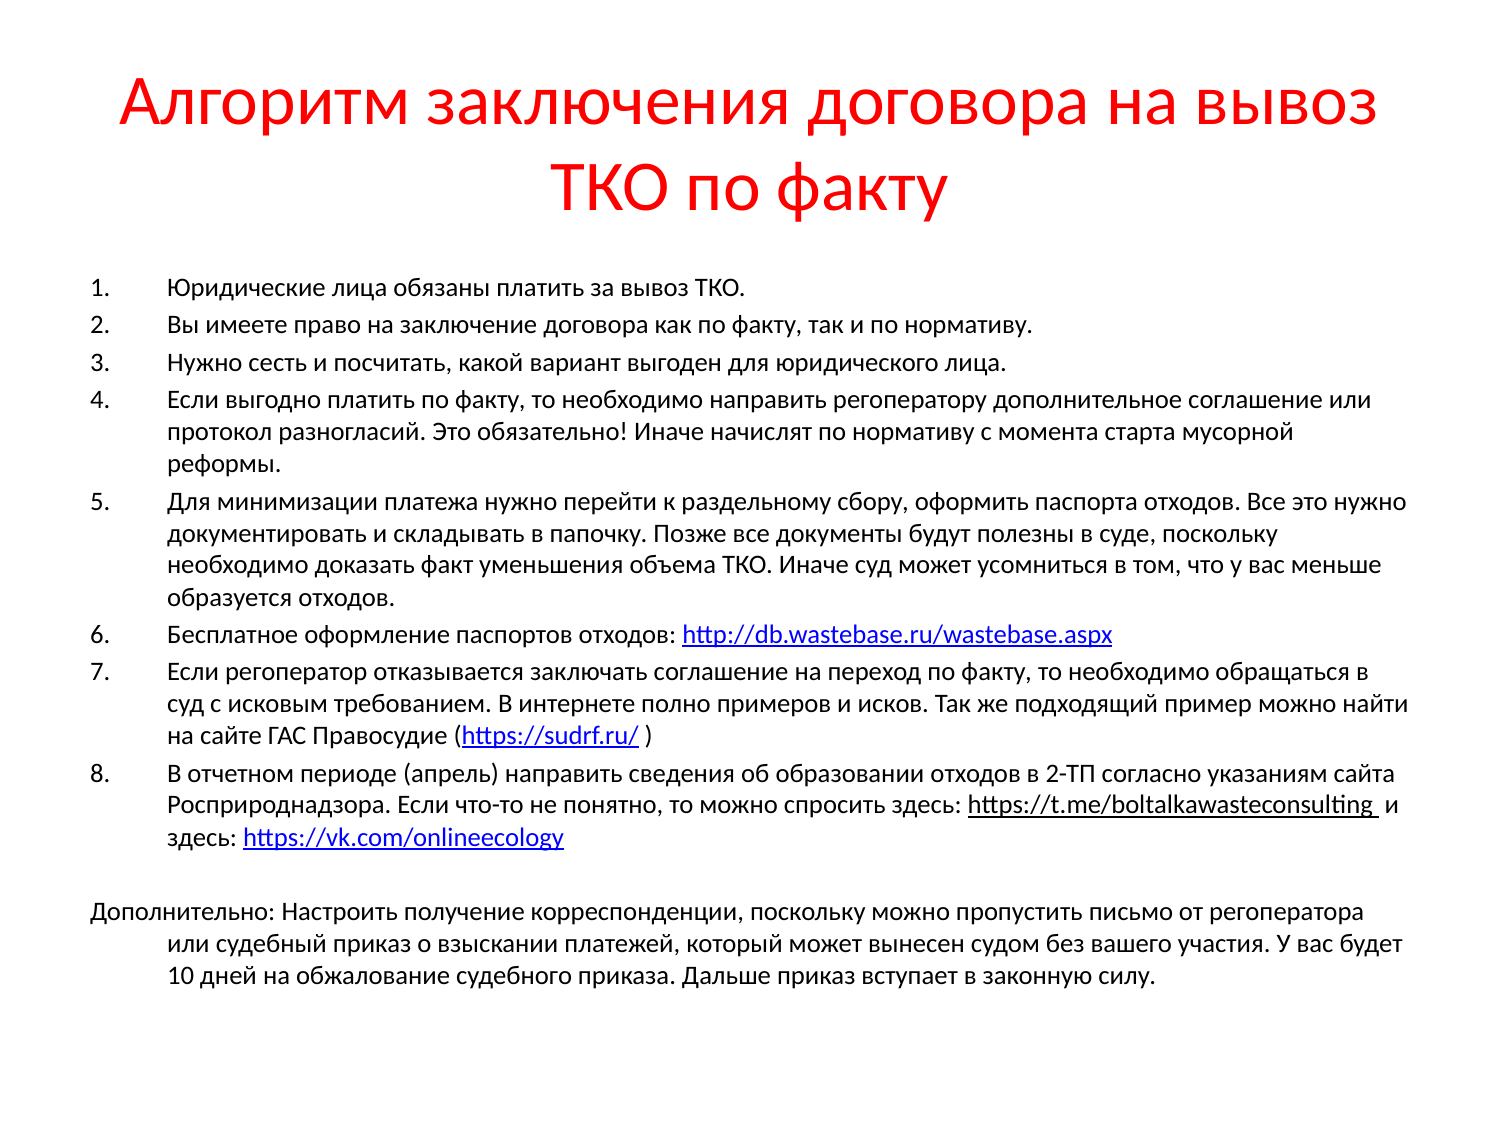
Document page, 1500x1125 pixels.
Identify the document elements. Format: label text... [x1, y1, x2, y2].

list Юридические лица обязаны платить за вывоз ТКО. Вы имеете право на заключение договора как по факту, так и по нормативу. Нужно сесть и посчитать, какой вариант выгоден для юридического лица. Если выгодно платить по факту, то необходимо направить регоператору дополнительное соглашение или протокол разногласий. Это обязательно! Иначе начислят по нормативу с момента старта мусорной реформы. Для минимизации платежа нужно перейти к раздельному сбору, оформить паспорта отходов. Все это нужно документировать и складывать в папочку. Позже все документы будут полезны в суде, поскольку необходимо доказать факт уменьшения объема ТКО. Иначе суд может усомниться в том, что у вас меньше образуется отходов. Бесплатное оформление паспортов отходов: http://db.wastebase.ru/wastebase.aspx Если регоператор отказывается заключать соглашение на переход по факту, то необходимо обращаться в суд с исковым требованием. В интернете полно примеров и исков. Так же подходящий пример можно найти на сайте ГАС Правосудие (https://sudrf.ru/ ) В отчетном периоде (апрель) направить сведения об образовании отходов в 2-ТП согласно указаниям сайта Росприроднадзора. Если что-то не понятно, то можно спросить здесь: https://t.me/boltalkawasteconsulting и здесь: https://vk.com/onlineecology Дополнительно: Настроить получение корреспонденции, поскольку можно пропустить письмо от регоператора или судебный приказ о взыскании платежей, который может вынесен судом без вашего участия. У вас будет 10 дней на обжалование судебного приказа. Дальше приказ вступает в законную силу. [75, 262, 1425, 1005]
title Алгоритм заключения договора на вывоз ТКО по факту [75, 45, 1425, 233]
